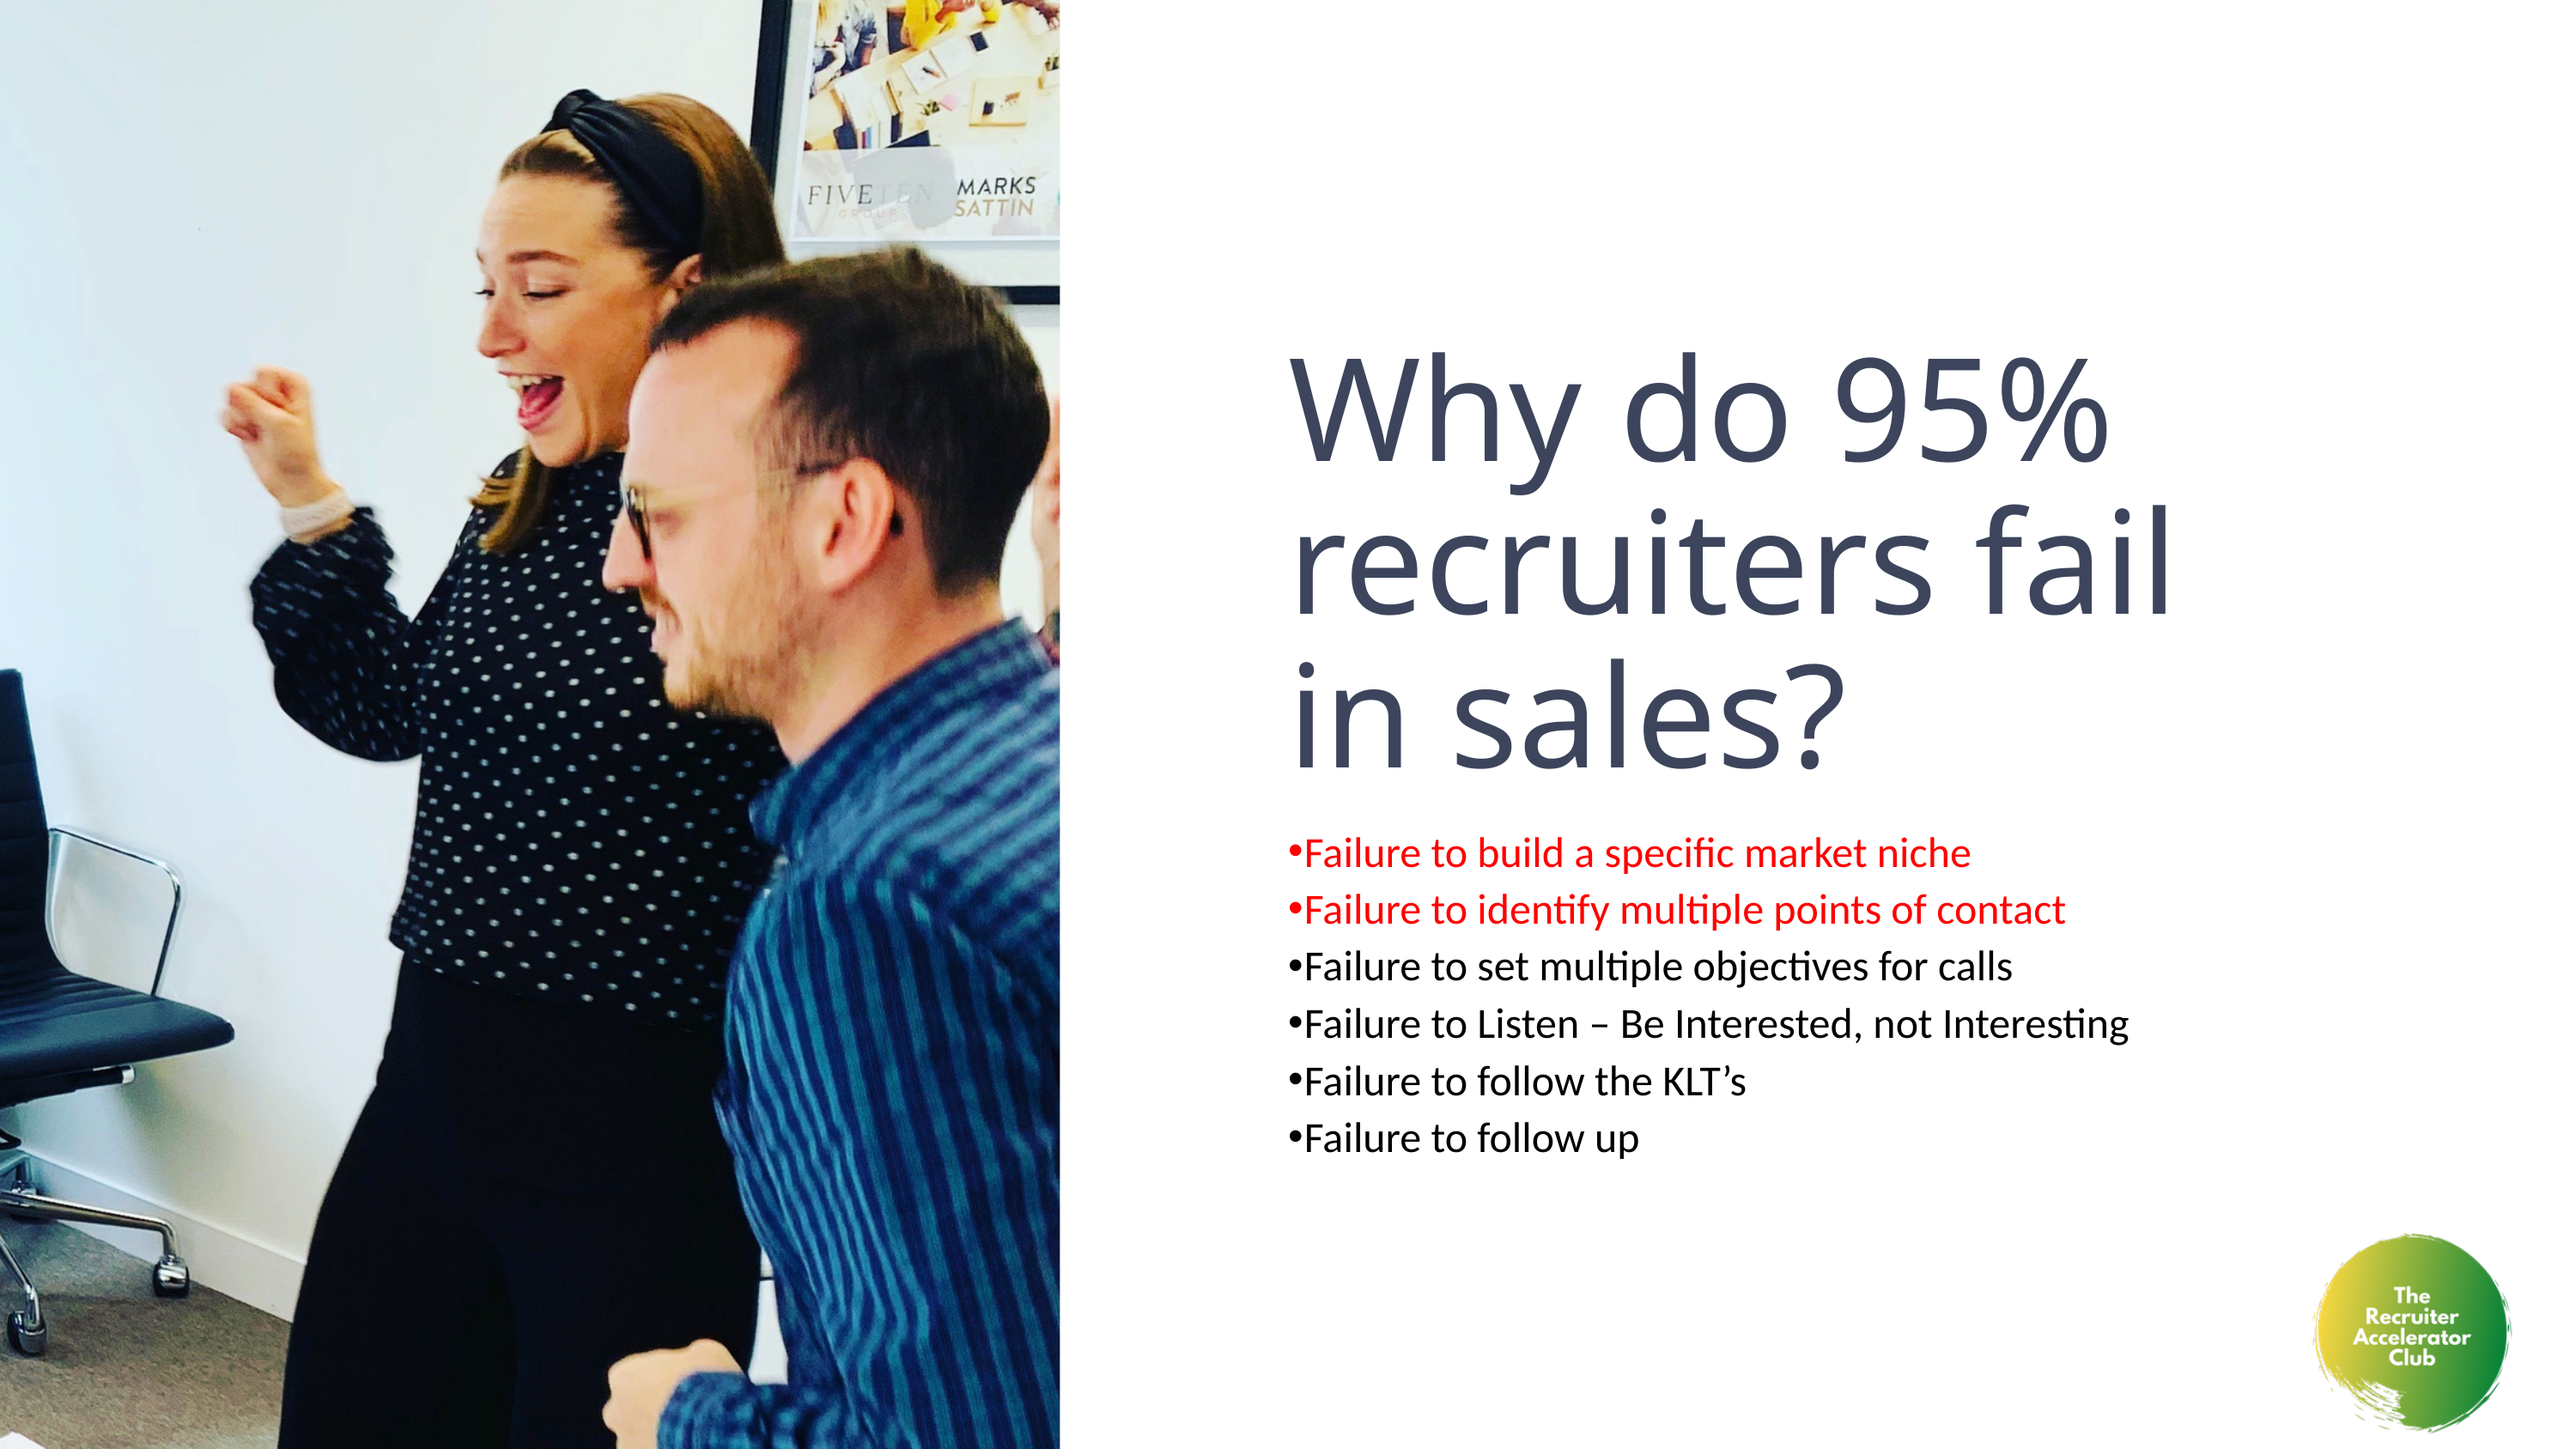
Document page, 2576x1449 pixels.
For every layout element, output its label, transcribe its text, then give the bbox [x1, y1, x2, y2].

text_box Why do 95% recruiters fail in sales? [1288, 336, 2341, 797]
text_box Failure to build a specific market niche Failure to identify multiple points of contact Failure to set multiple objectives for calls Failure to Listen – Be Interested, not Interesting Failure to follow the KLT’s Failure to follow up [1288, 829, 2341, 1162]
picture [2290, 1219, 2520, 1449]
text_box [0, 0, 1060, 1449]
